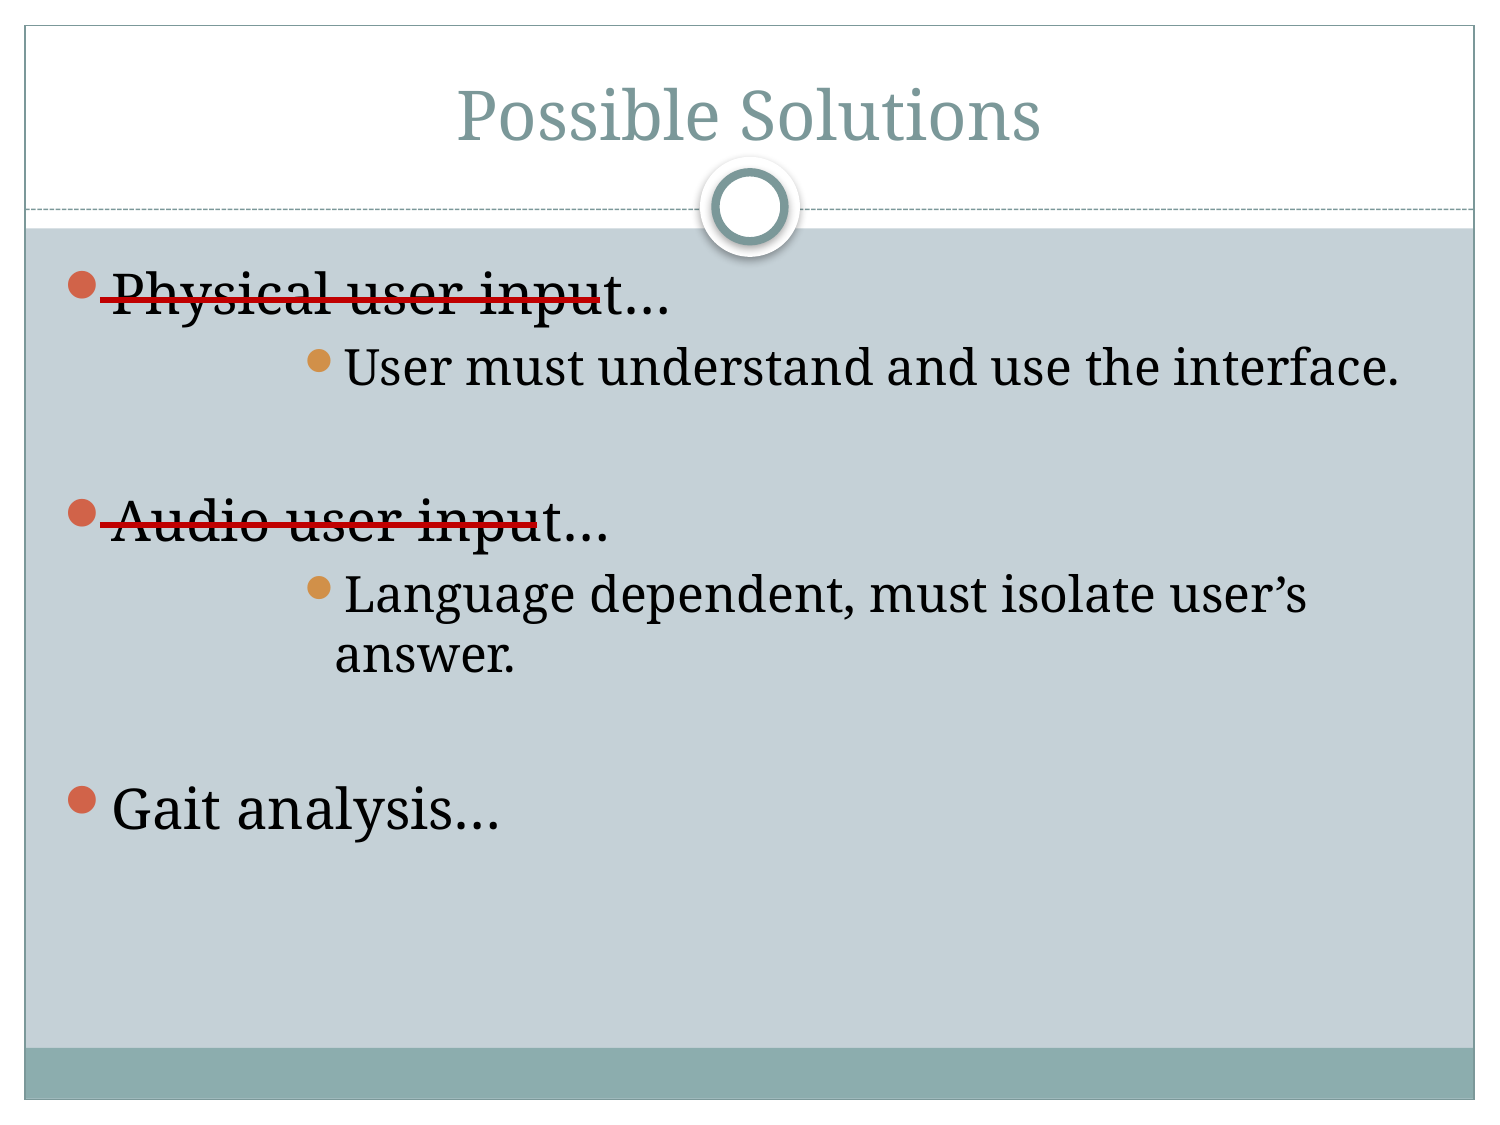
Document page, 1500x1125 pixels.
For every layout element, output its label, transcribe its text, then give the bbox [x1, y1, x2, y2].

title Possible Solutions [49, 37, 1450, 162]
list Physical user input… User must understand and use the interface. Audio user input… Language dependent, must isolate user’s answer. Gait analysis… [49, 250, 1445, 1001]
